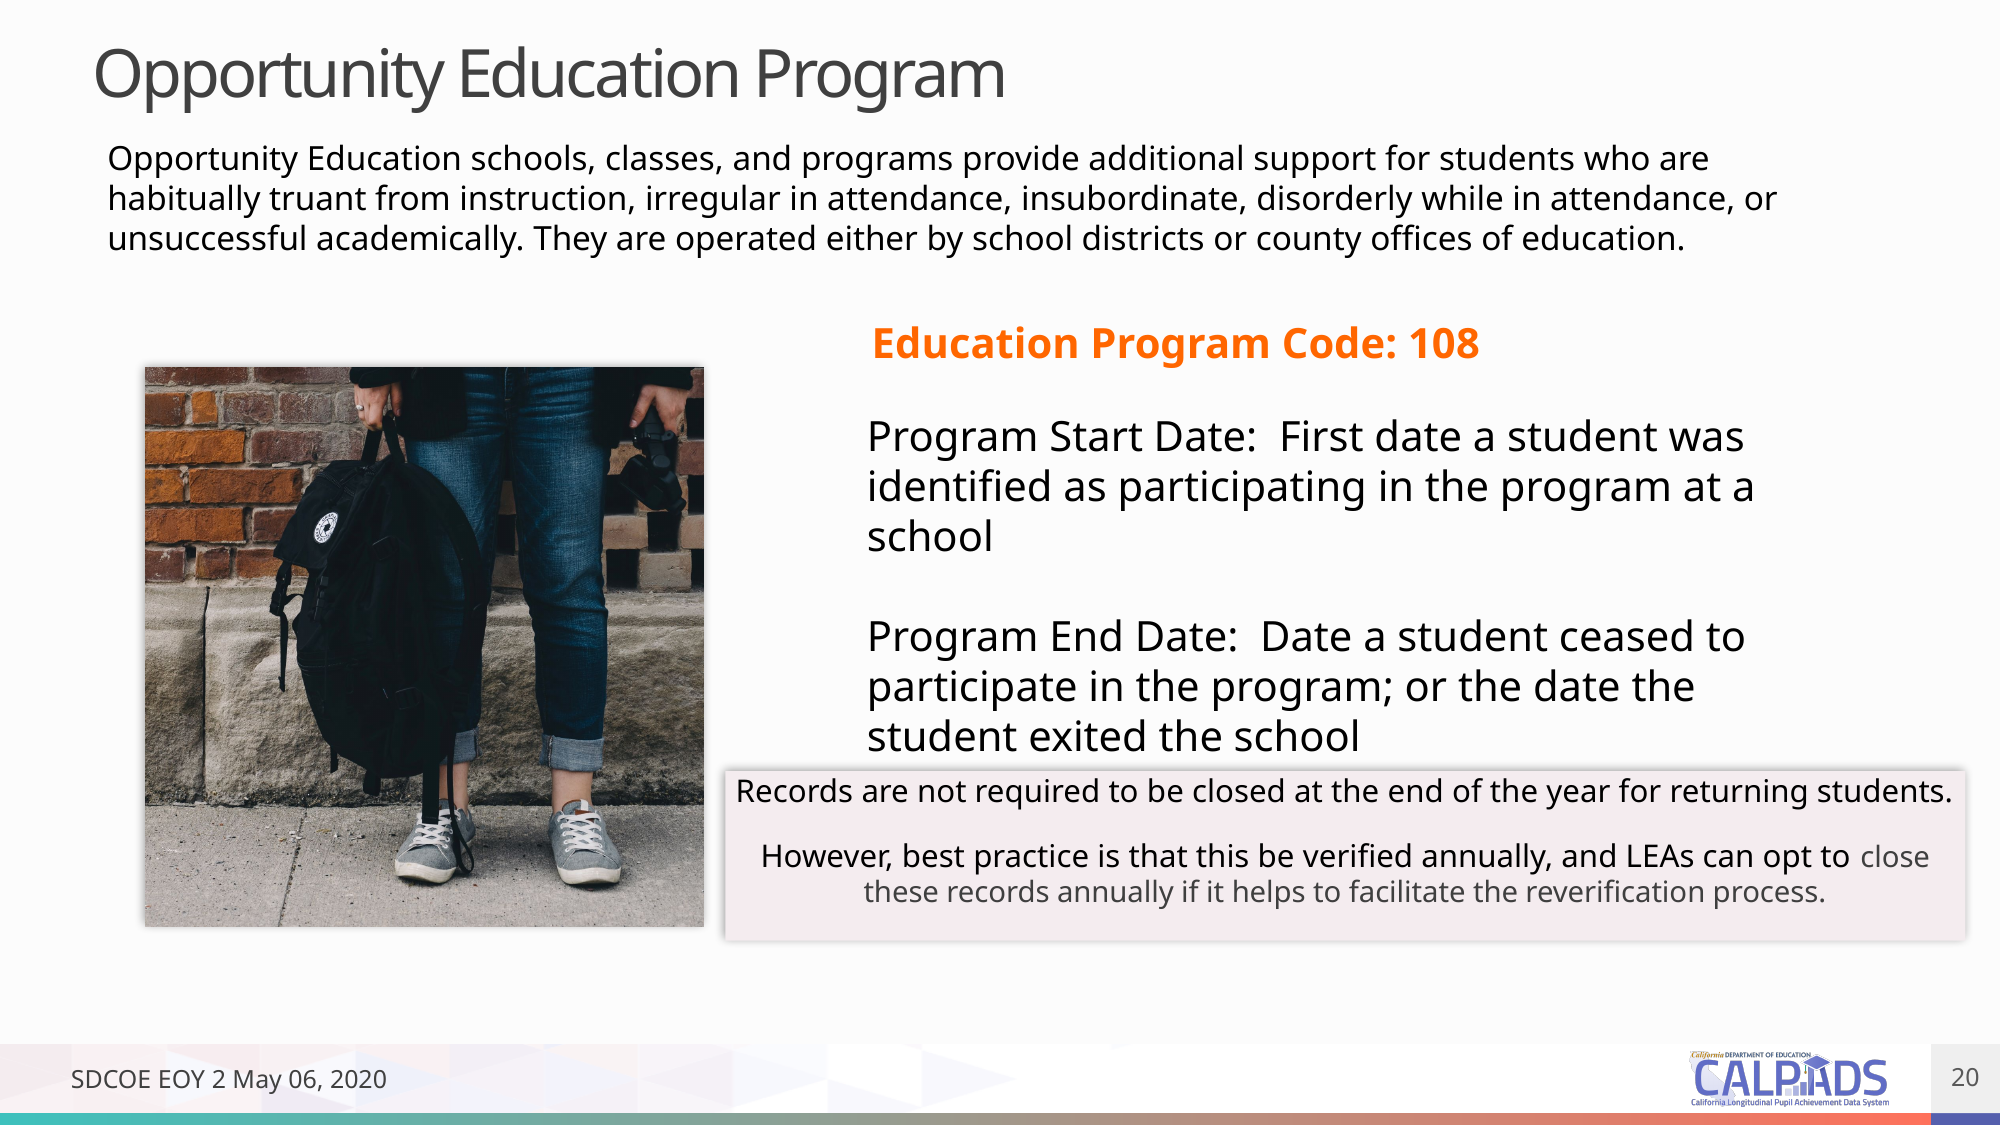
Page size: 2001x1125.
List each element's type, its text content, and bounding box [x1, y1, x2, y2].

text_box Program Start Date: First date a student was identified as participating in the program at a school Program End Date: Date a student ceased to participate in the program; or the date the student exited the school [852, 402, 1865, 768]
footer SDCOE EOY 2 May 06, 2020 [70, 1044, 969, 1112]
title Opportunity Education Program [92, 40, 1769, 129]
text_box Opportunity Education schools, classes, and programs provide additional support for students who are habitually truant from instruction, irregular in attendance, insubordinate, disorderly while in attendance, or unsuccessful academically. They are operated either by school districts or county offices of education. [92, 129, 1865, 265]
slide_number 20 [1931, 1044, 2000, 1114]
text_box Education Program Code: 108 [856, 309, 1496, 375]
picture [0, 1044, 1931, 1113]
list Records are not required to be closed at the end of the year for returning students. However, best practice is that this be verified annually, and LEAs can opt to close these records annually if it helps to facilitate the reverification process. [725, 771, 1966, 941]
picture [145, 367, 704, 927]
